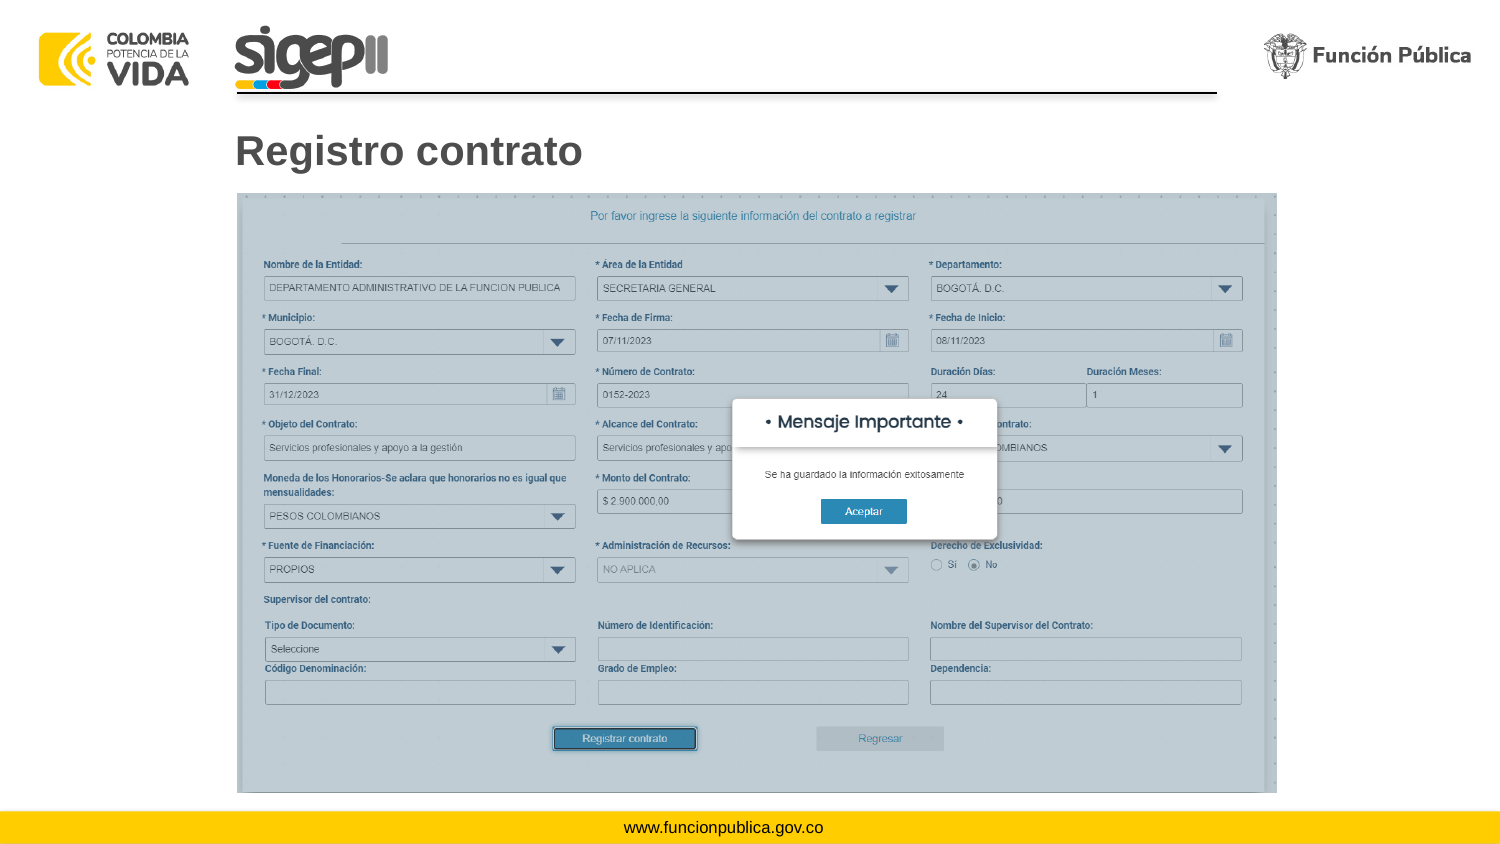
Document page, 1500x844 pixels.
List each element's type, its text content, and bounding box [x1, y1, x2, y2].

picture [222, 16, 399, 98]
picture [31, 17, 196, 101]
picture [237, 193, 1278, 793]
title Registro contrato [220, 109, 784, 182]
picture [1254, 0, 1480, 113]
